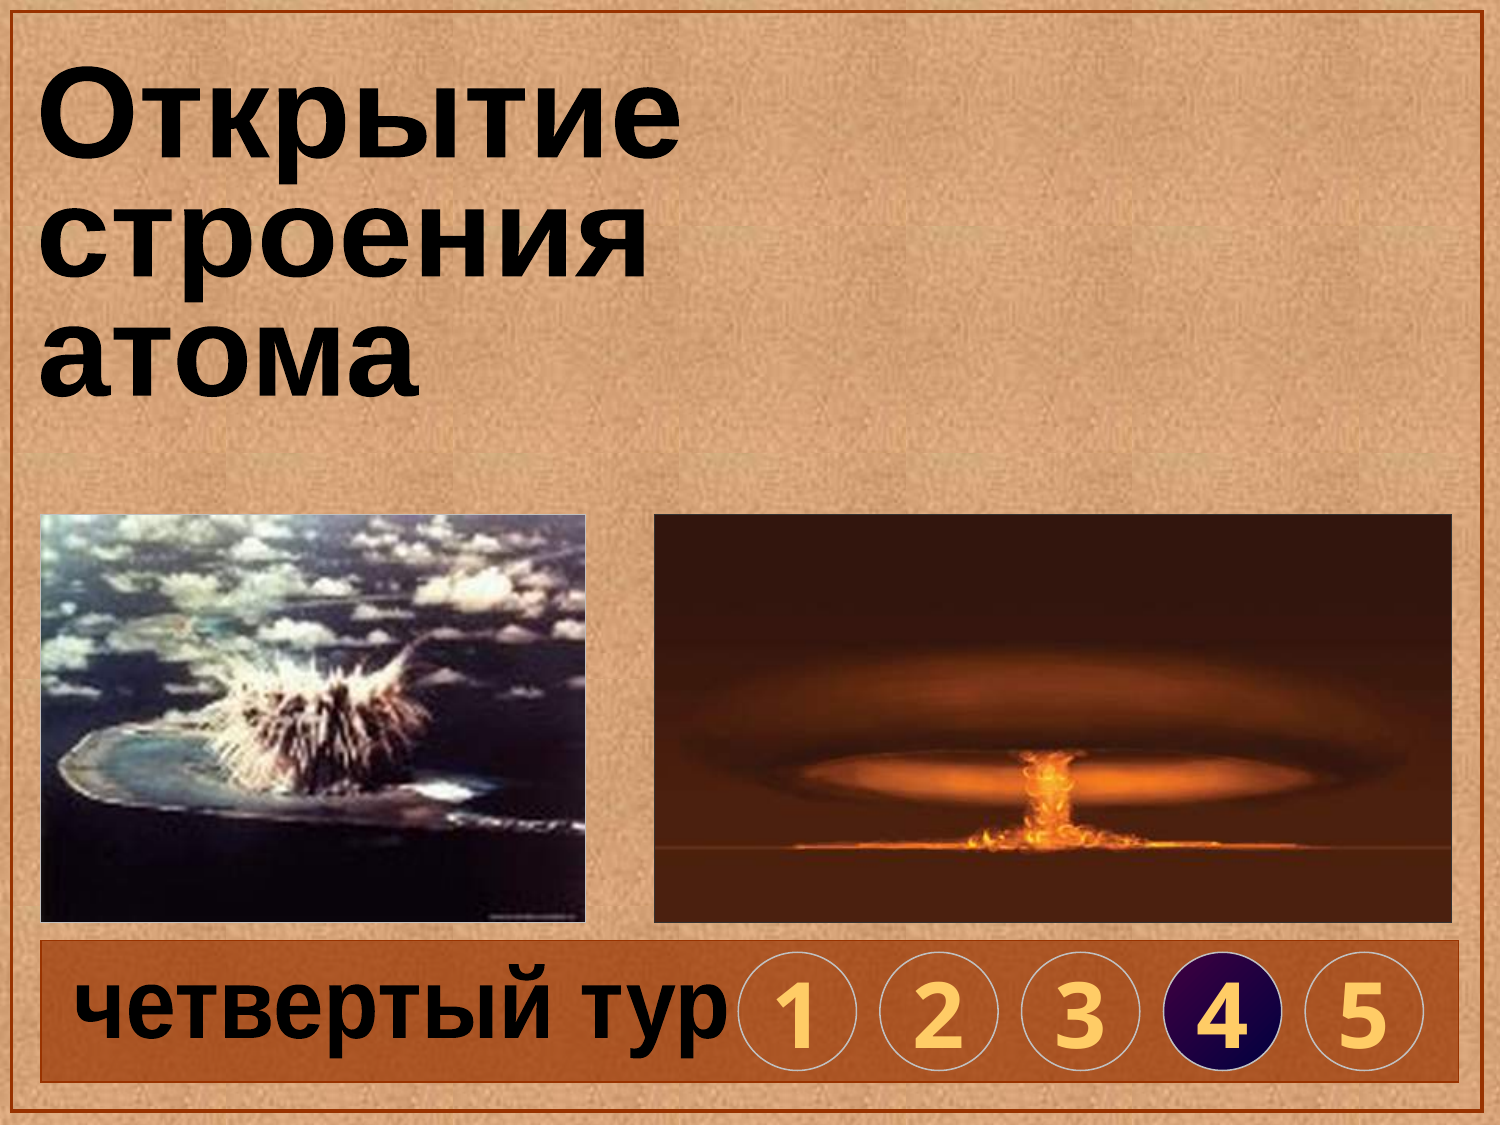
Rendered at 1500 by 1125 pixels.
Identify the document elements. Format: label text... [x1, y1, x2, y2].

text_box 2 [879, 952, 999, 1071]
text_box [41, 940, 1459, 1083]
text_box 1 [738, 952, 857, 1071]
text_box [11, 11, 1483, 1112]
picture [0, 0, 1500, 1125]
text_box 5 [1305, 952, 1424, 1071]
text_box 3 [1021, 952, 1140, 1071]
text_box 4 [1163, 952, 1282, 1071]
